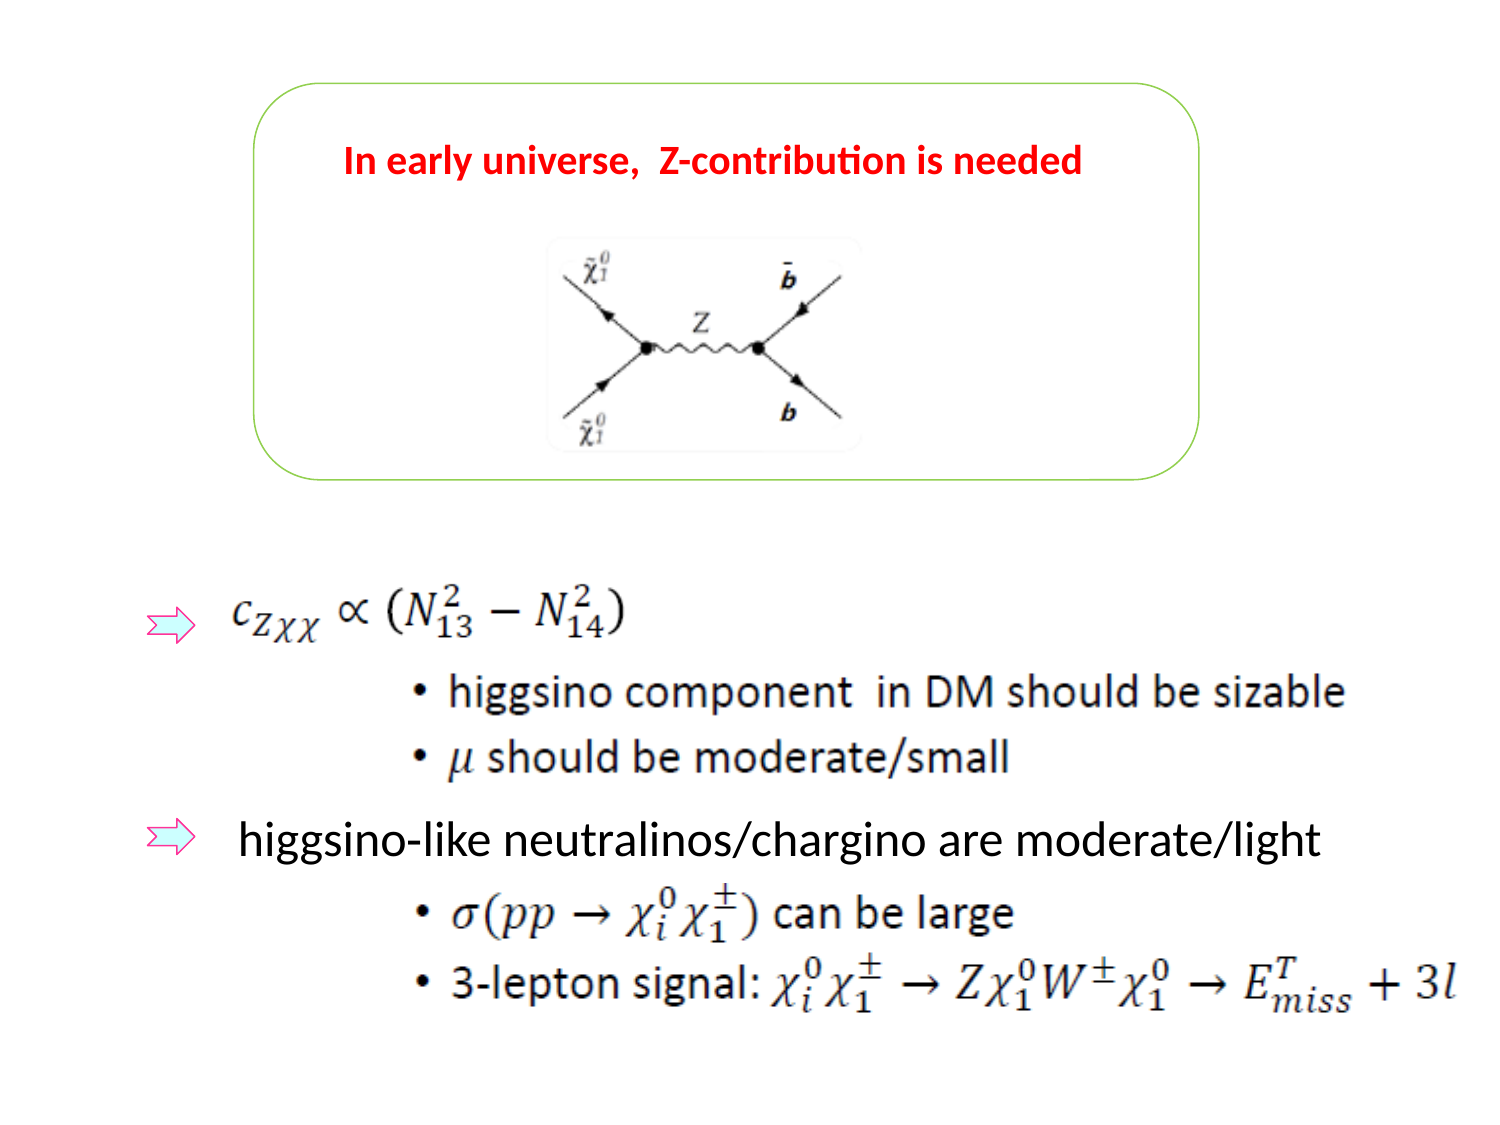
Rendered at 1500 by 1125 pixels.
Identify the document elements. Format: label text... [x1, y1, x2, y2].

text_box [253, 83, 1199, 480]
picture [383, 668, 1354, 788]
text_box higgsino‐like neutralinos/chargino are moderate/light [223, 798, 1349, 874]
text_box [147, 607, 195, 644]
text_box [147, 818, 195, 855]
picture [229, 576, 636, 646]
picture [513, 231, 873, 466]
picture [407, 883, 1483, 1039]
